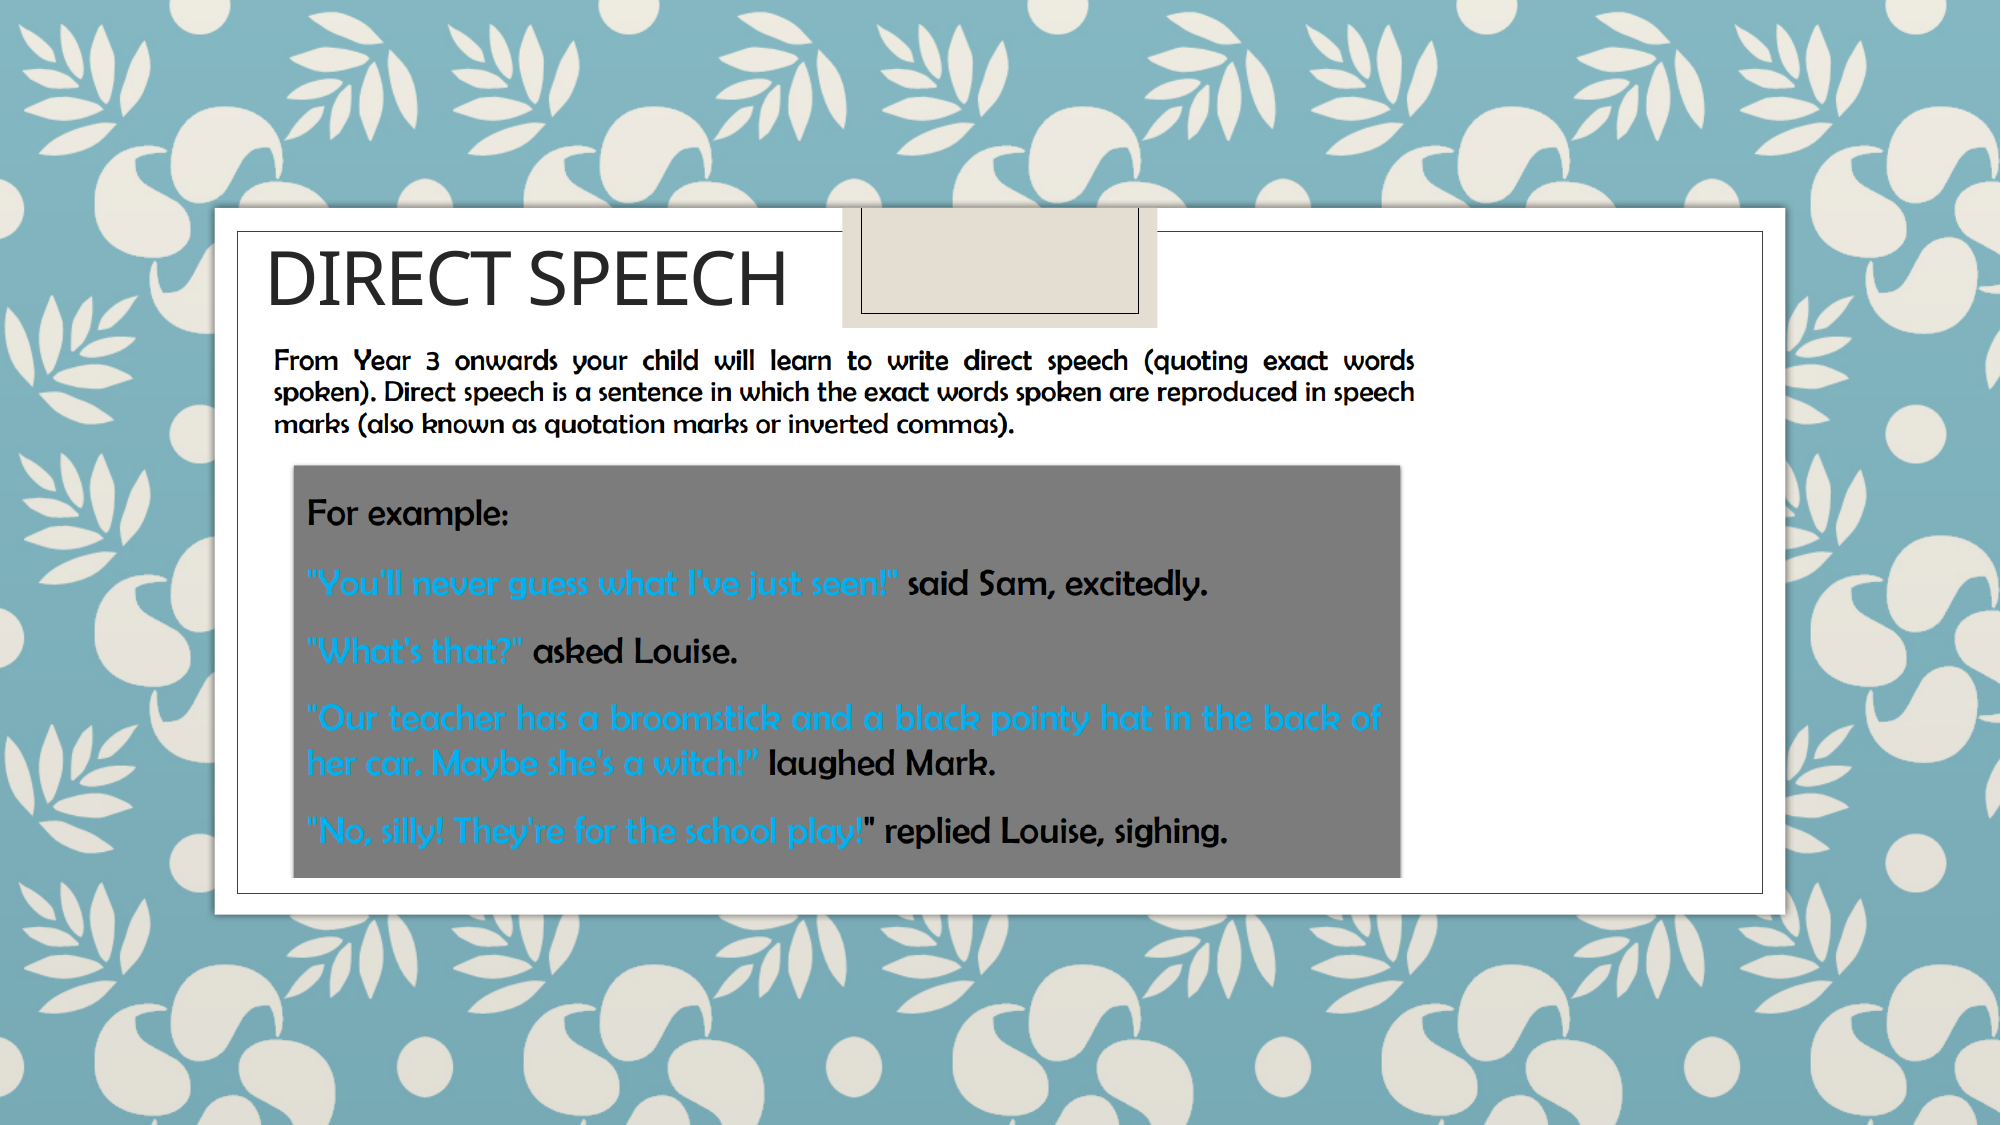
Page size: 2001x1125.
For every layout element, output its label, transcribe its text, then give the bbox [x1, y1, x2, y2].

title DIRECT SPEECH [0, 221, 1272, 344]
picture [266, 343, 1429, 878]
